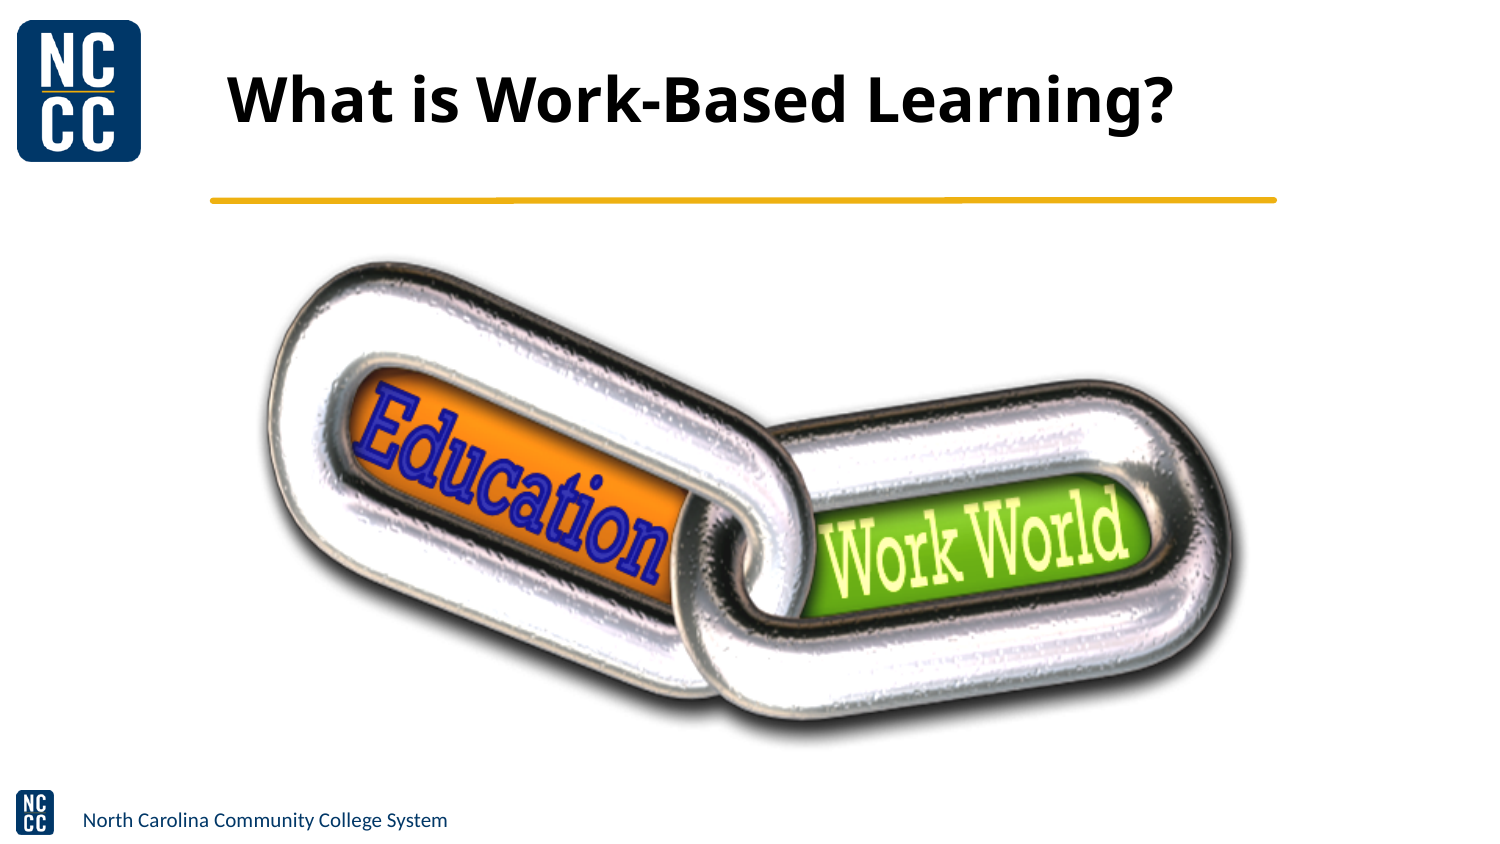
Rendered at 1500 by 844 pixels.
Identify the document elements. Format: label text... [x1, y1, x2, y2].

picture [17, 20, 141, 162]
title What is Work-Based Learning? [212, 20, 1421, 184]
picture [246, 249, 1252, 760]
picture [16, 790, 54, 835]
